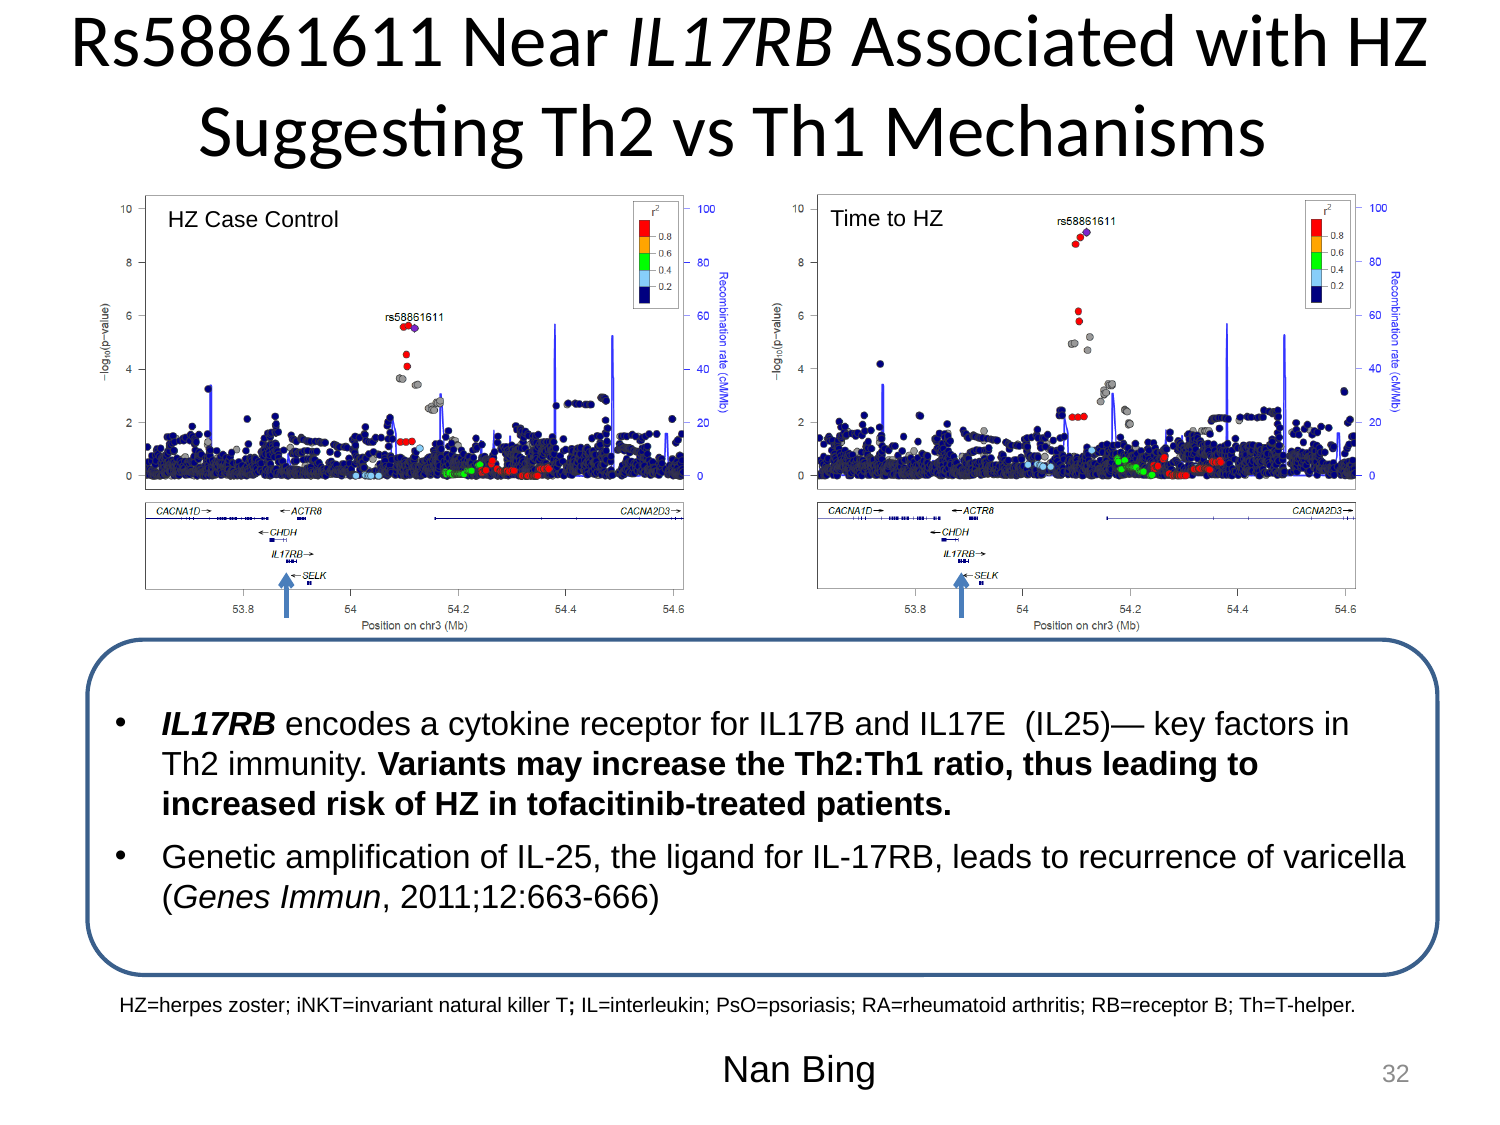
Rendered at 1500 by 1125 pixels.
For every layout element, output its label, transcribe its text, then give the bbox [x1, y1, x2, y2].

text_box [85, 653, 1440, 978]
text_box Nan Bing [707, 1037, 892, 1098]
picture [77, 174, 1423, 647]
text_box HZ=herpes zoster; iNKT=invariant natural killer T; IL=interleukin; PsO=psoriasis; RA=rheumatoid arthritis; RB=receptor B; Th=T-helper. [98, 984, 1443, 1025]
slide_number 32 [1074, 1042, 1425, 1103]
title Rs58861611 Near IL17RB Associated with HZ Suggesting Th2 vs Th1 Mechanisms [50, 12, 1450, 150]
